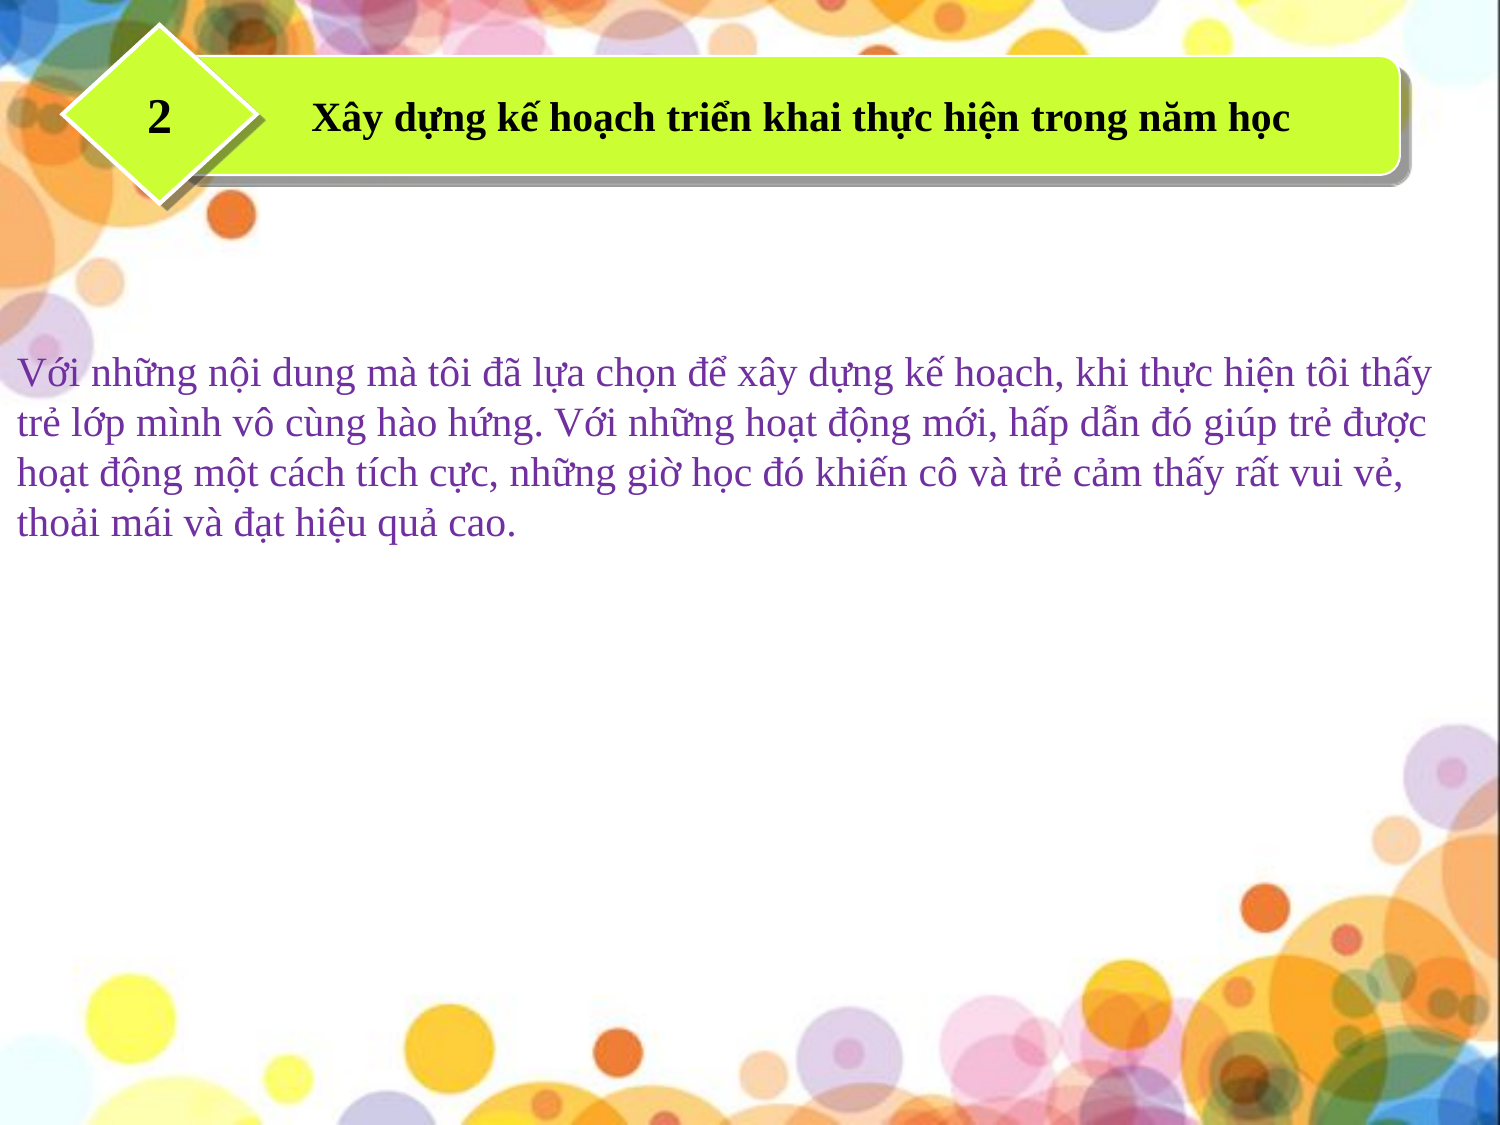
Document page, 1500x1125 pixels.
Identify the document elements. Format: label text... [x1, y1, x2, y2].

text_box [62, 24, 1401, 204]
text_box Với những nội dung mà tôi đã lựa chọn để xây dựng kế hoạch, khi thực hiện tôi thấy trẻ lớp mình vô cùng hào hứng. Với những hoạt động mới, hấp dẫn đó giúp trẻ được hoạt động một cách tích cực, những giờ học đó khiến cô và trẻ cảm thấy rất vui vẻ, thoải mái và đạt hiệu quả cao. [2, 337, 1500, 553]
picture [0, 0, 1500, 1125]
